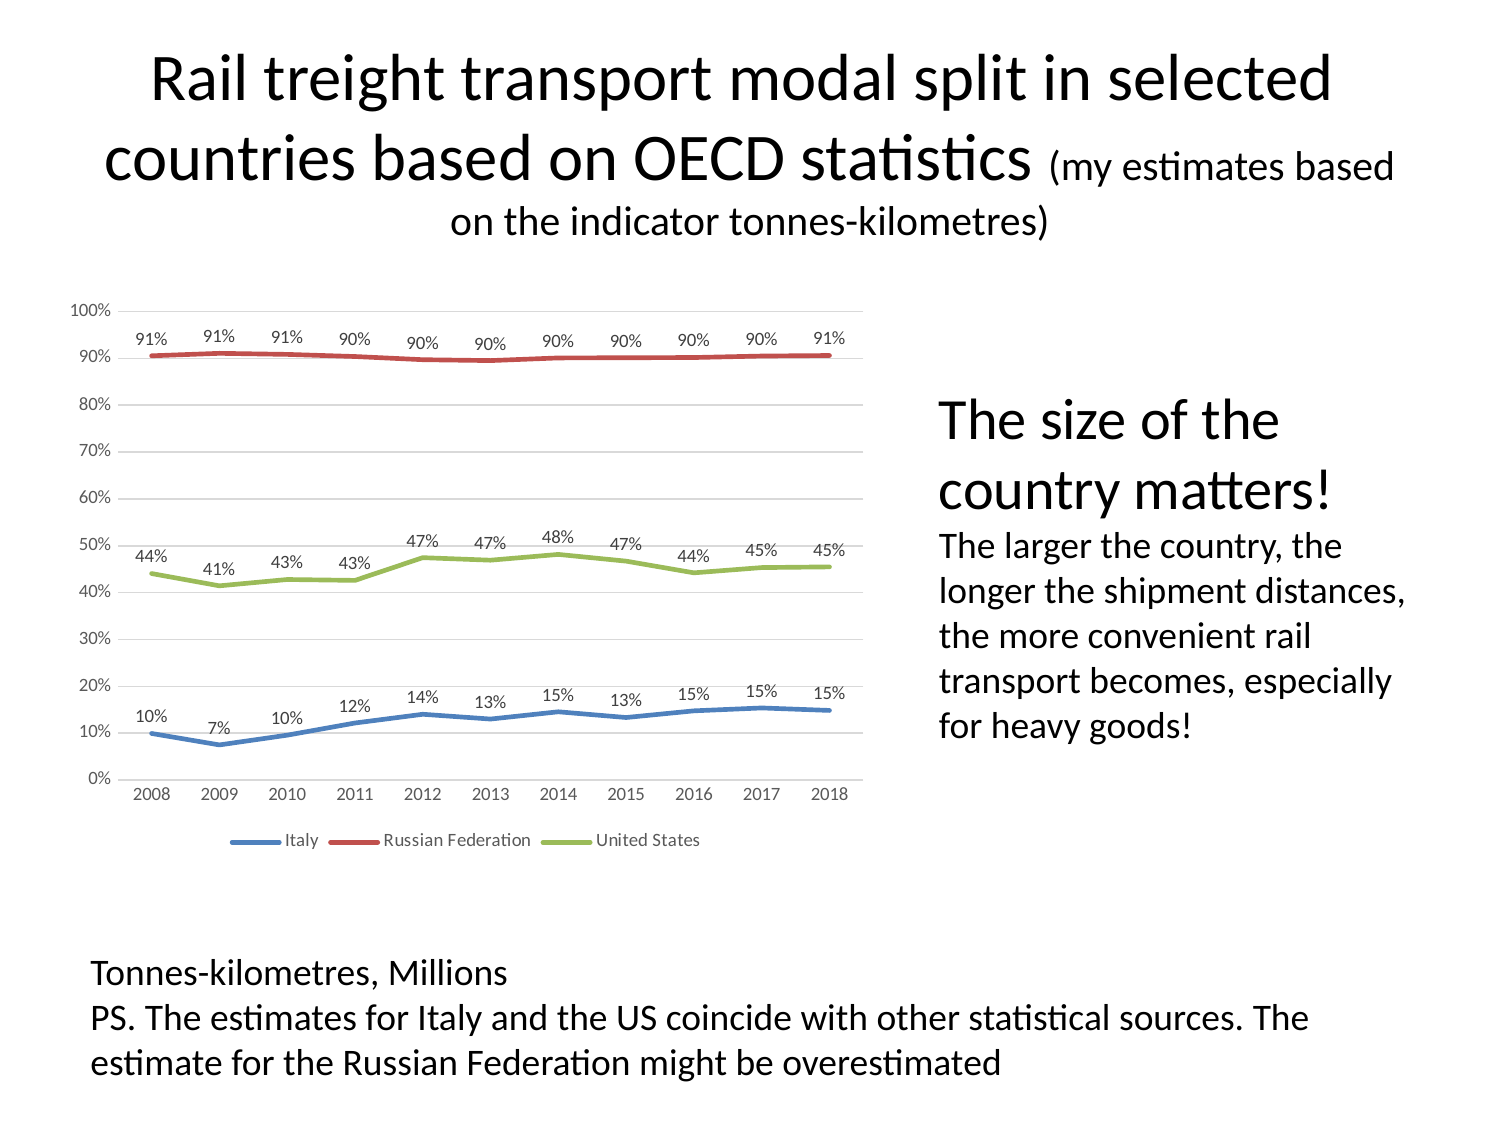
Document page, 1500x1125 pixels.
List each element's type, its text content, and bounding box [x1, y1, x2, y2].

text_box The size of the country matters! The larger the country, the longer the shipment distances, the more convenient rail transport becomes, especially for heavy goods! [924, 373, 1431, 754]
title Rail treight transport modal split in selected countries based on OECD statistics (my estimates based on the indicator tonnes-kilometres) [75, 45, 1425, 233]
chart [52, 290, 881, 858]
text_box Tonnes-kilometres, Millions PS. The estimates for Italy and the US coincide with other statistical sources. The estimate for the Russian Federation might be overestimated [75, 940, 1365, 1091]
